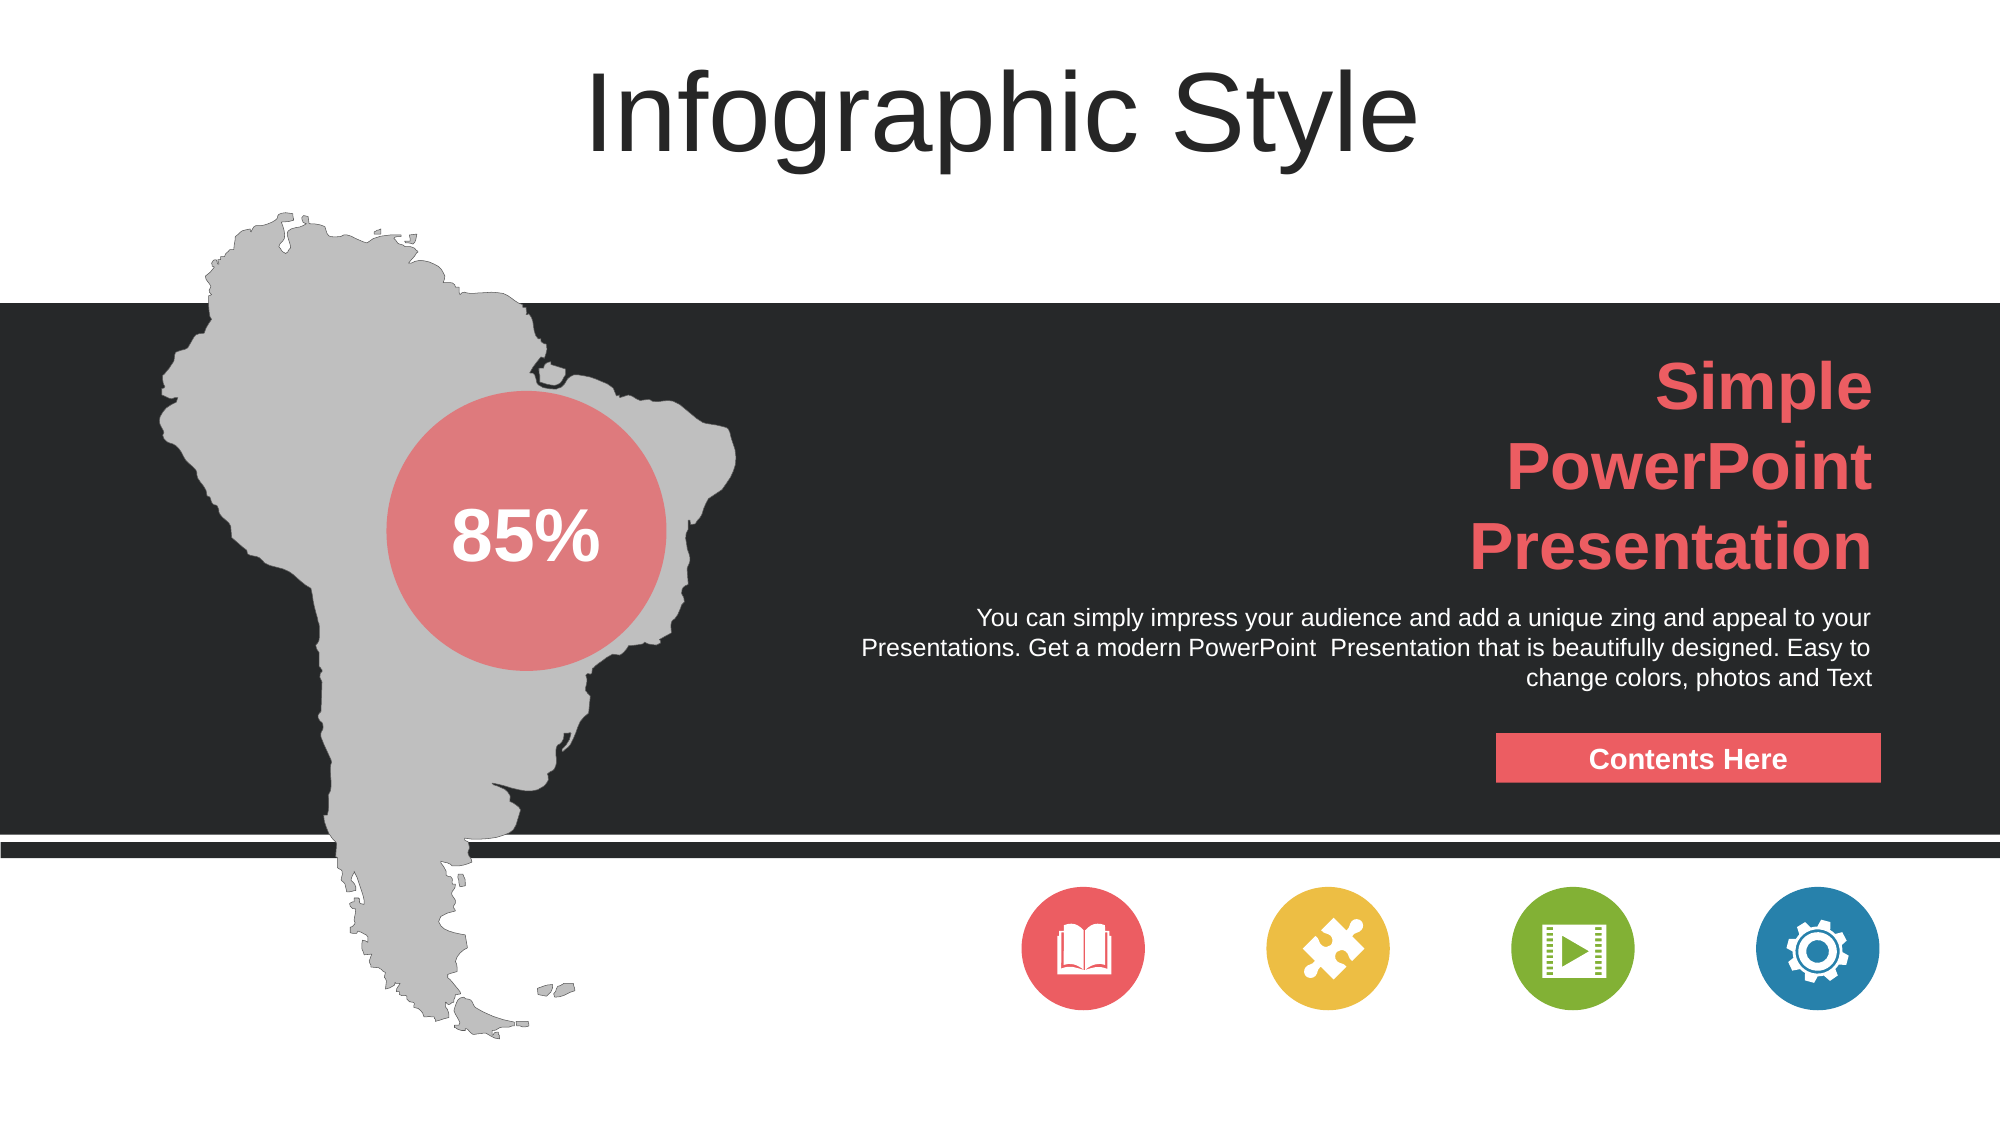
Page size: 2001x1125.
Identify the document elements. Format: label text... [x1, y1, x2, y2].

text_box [820, 335, 1888, 701]
text_box [1541, 924, 1607, 979]
text_box [1785, 918, 1850, 985]
text_box [469, 841, 2000, 859]
text_box [1510, 885, 1636, 1012]
list Infographic Style [53, 55, 1952, 175]
text_box 85% [430, 478, 624, 584]
text_box Contents Here [1496, 733, 1881, 783]
text_box [1056, 922, 1113, 976]
text_box [1755, 885, 1881, 1012]
text_box [1265, 885, 1391, 1012]
text_box [516, 1021, 529, 1027]
text_box [159, 212, 736, 1022]
text_box [498, 302, 2000, 836]
text_box [385, 389, 668, 672]
text_box [0, 302, 331, 836]
text_box [453, 997, 515, 1039]
text_box [1301, 916, 1366, 981]
text_box [1020, 885, 1146, 1012]
text_box [0, 841, 337, 859]
